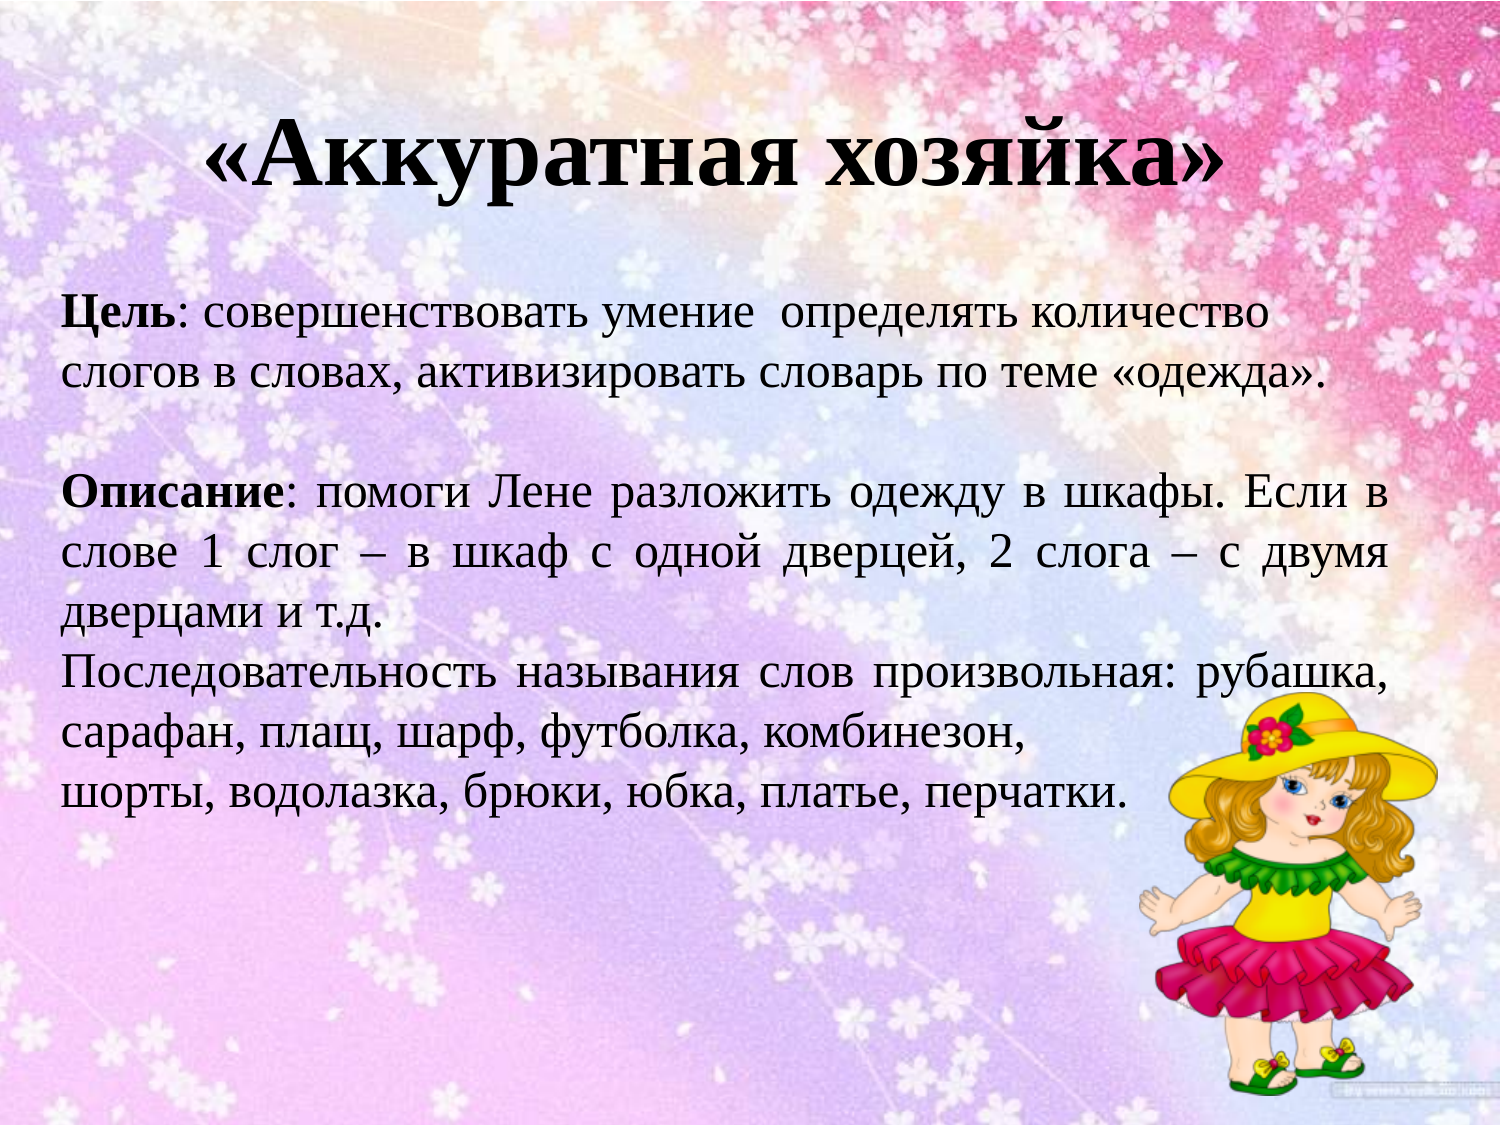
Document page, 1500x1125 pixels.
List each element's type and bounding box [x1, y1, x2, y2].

picture [1139, 692, 1438, 1096]
list [0, 1, 1500, 1125]
